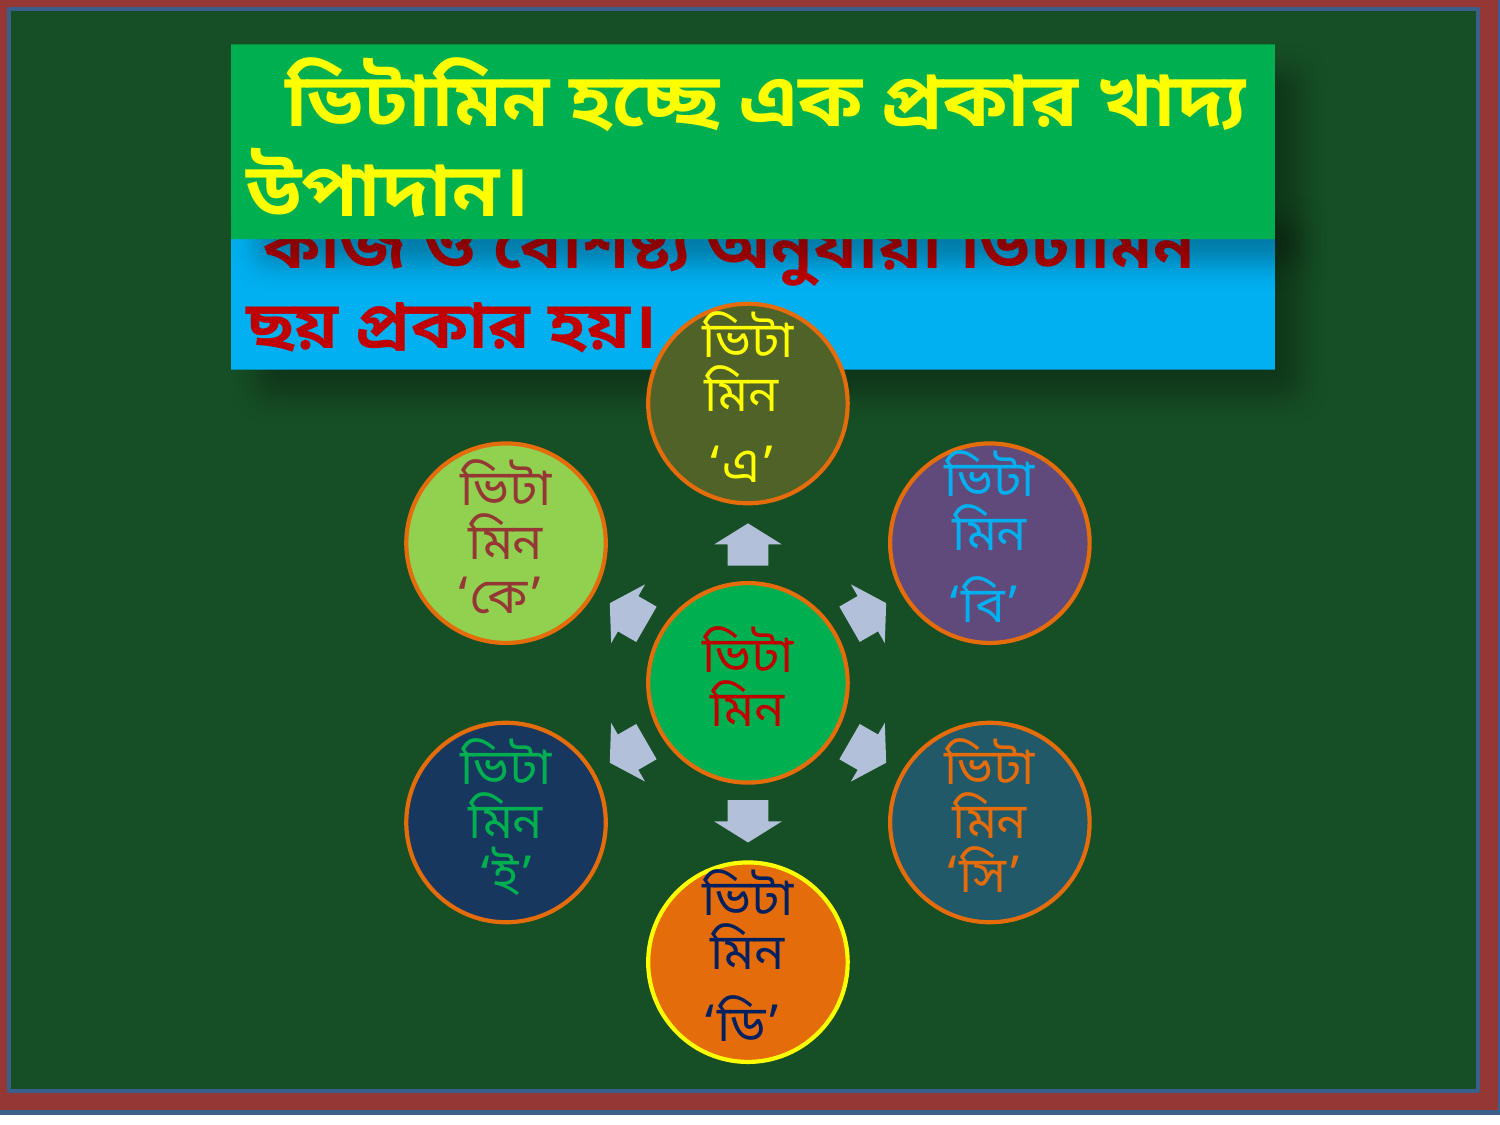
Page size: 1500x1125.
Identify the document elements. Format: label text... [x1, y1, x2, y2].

text_box কাজ ও বৈশিষ্ট্য অনুযায়ী ভিটামিন ছয় প্রকার হয়। [231, 240, 1275, 370]
text_box [11, 11, 1476, 1089]
text_box [0, 0, 1500, 1115]
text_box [239, 303, 1257, 1063]
text_box ভিটামিন হচ্ছে এক প্রকার খাদ্য উপাদান। [231, 44, 1275, 240]
